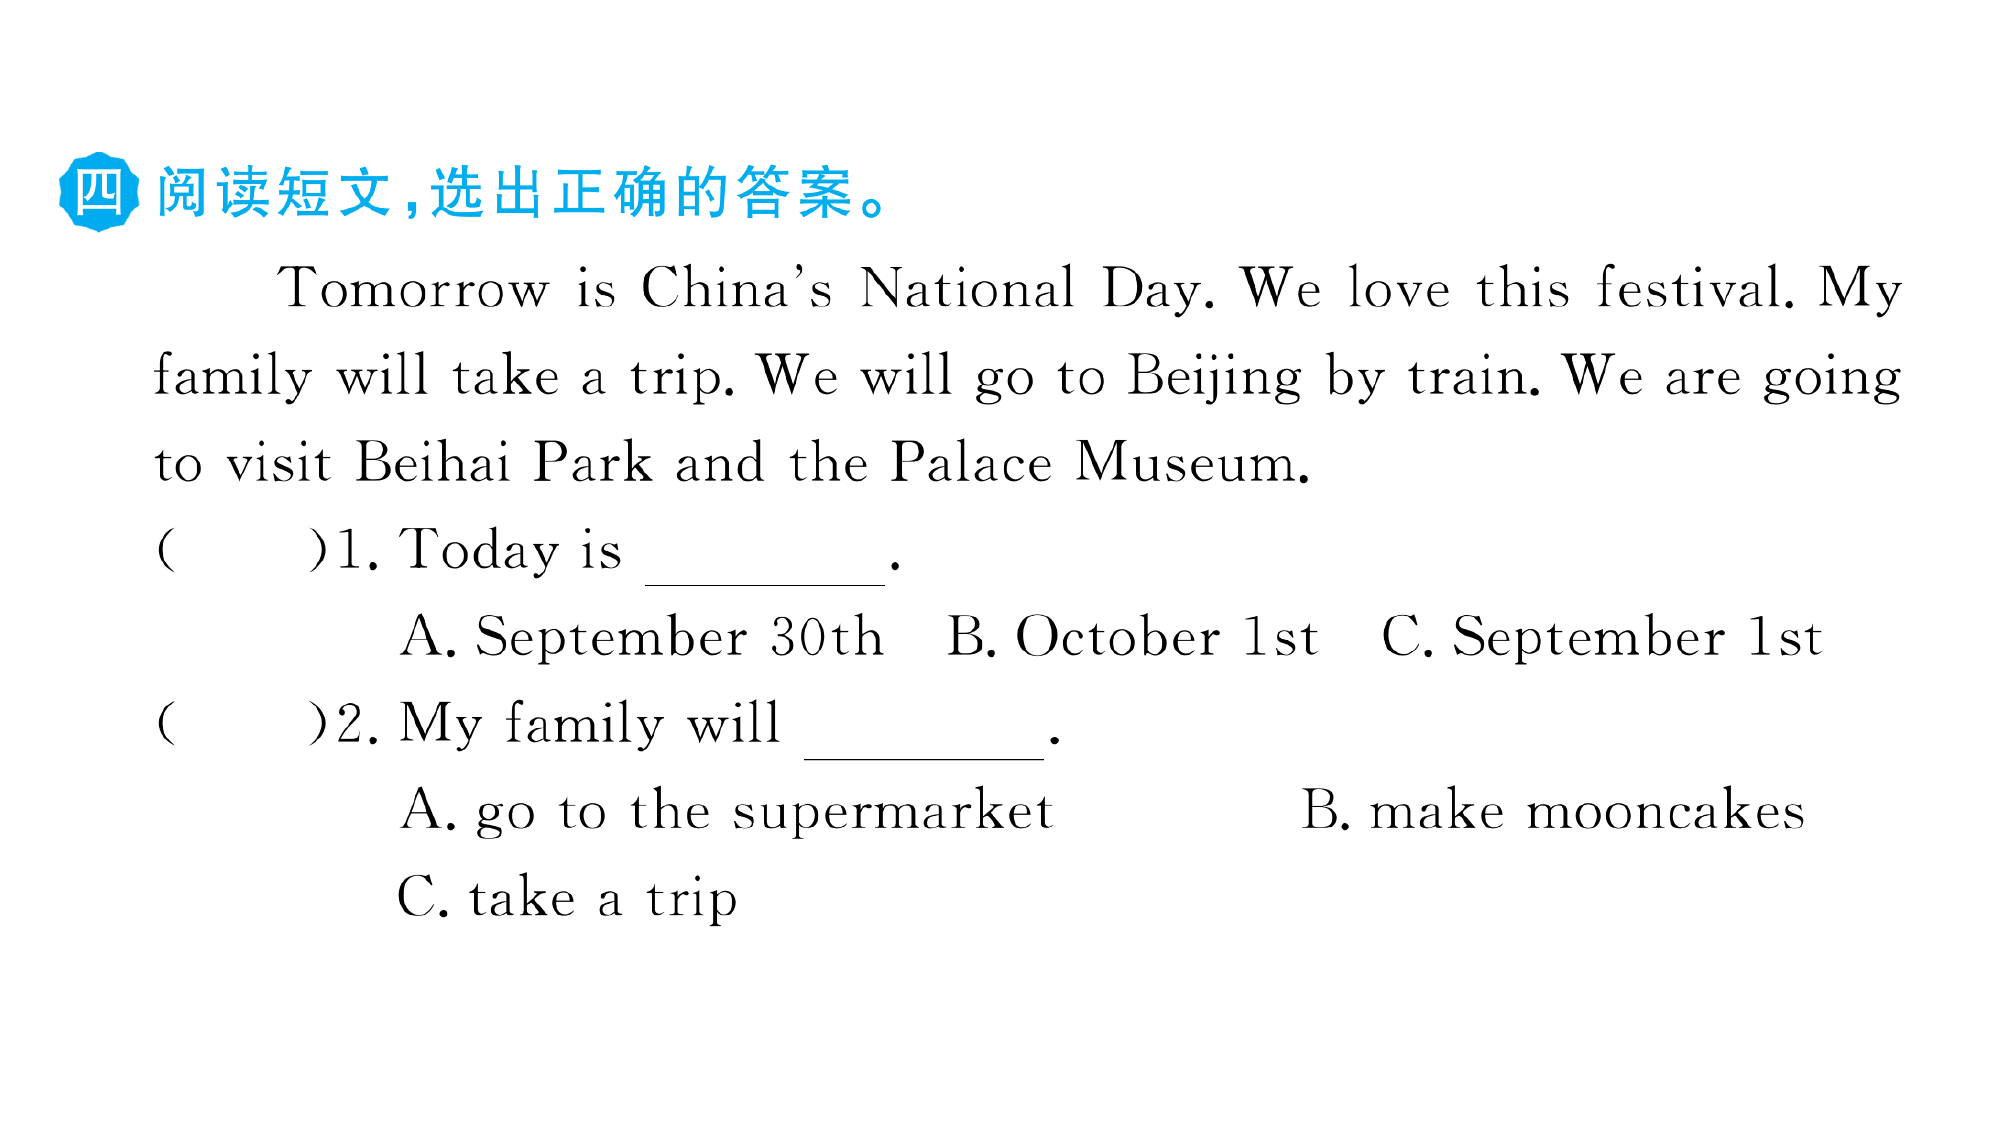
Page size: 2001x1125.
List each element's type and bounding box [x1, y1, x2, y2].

picture [54, 152, 1944, 938]
picture [78, 170, 120, 215]
